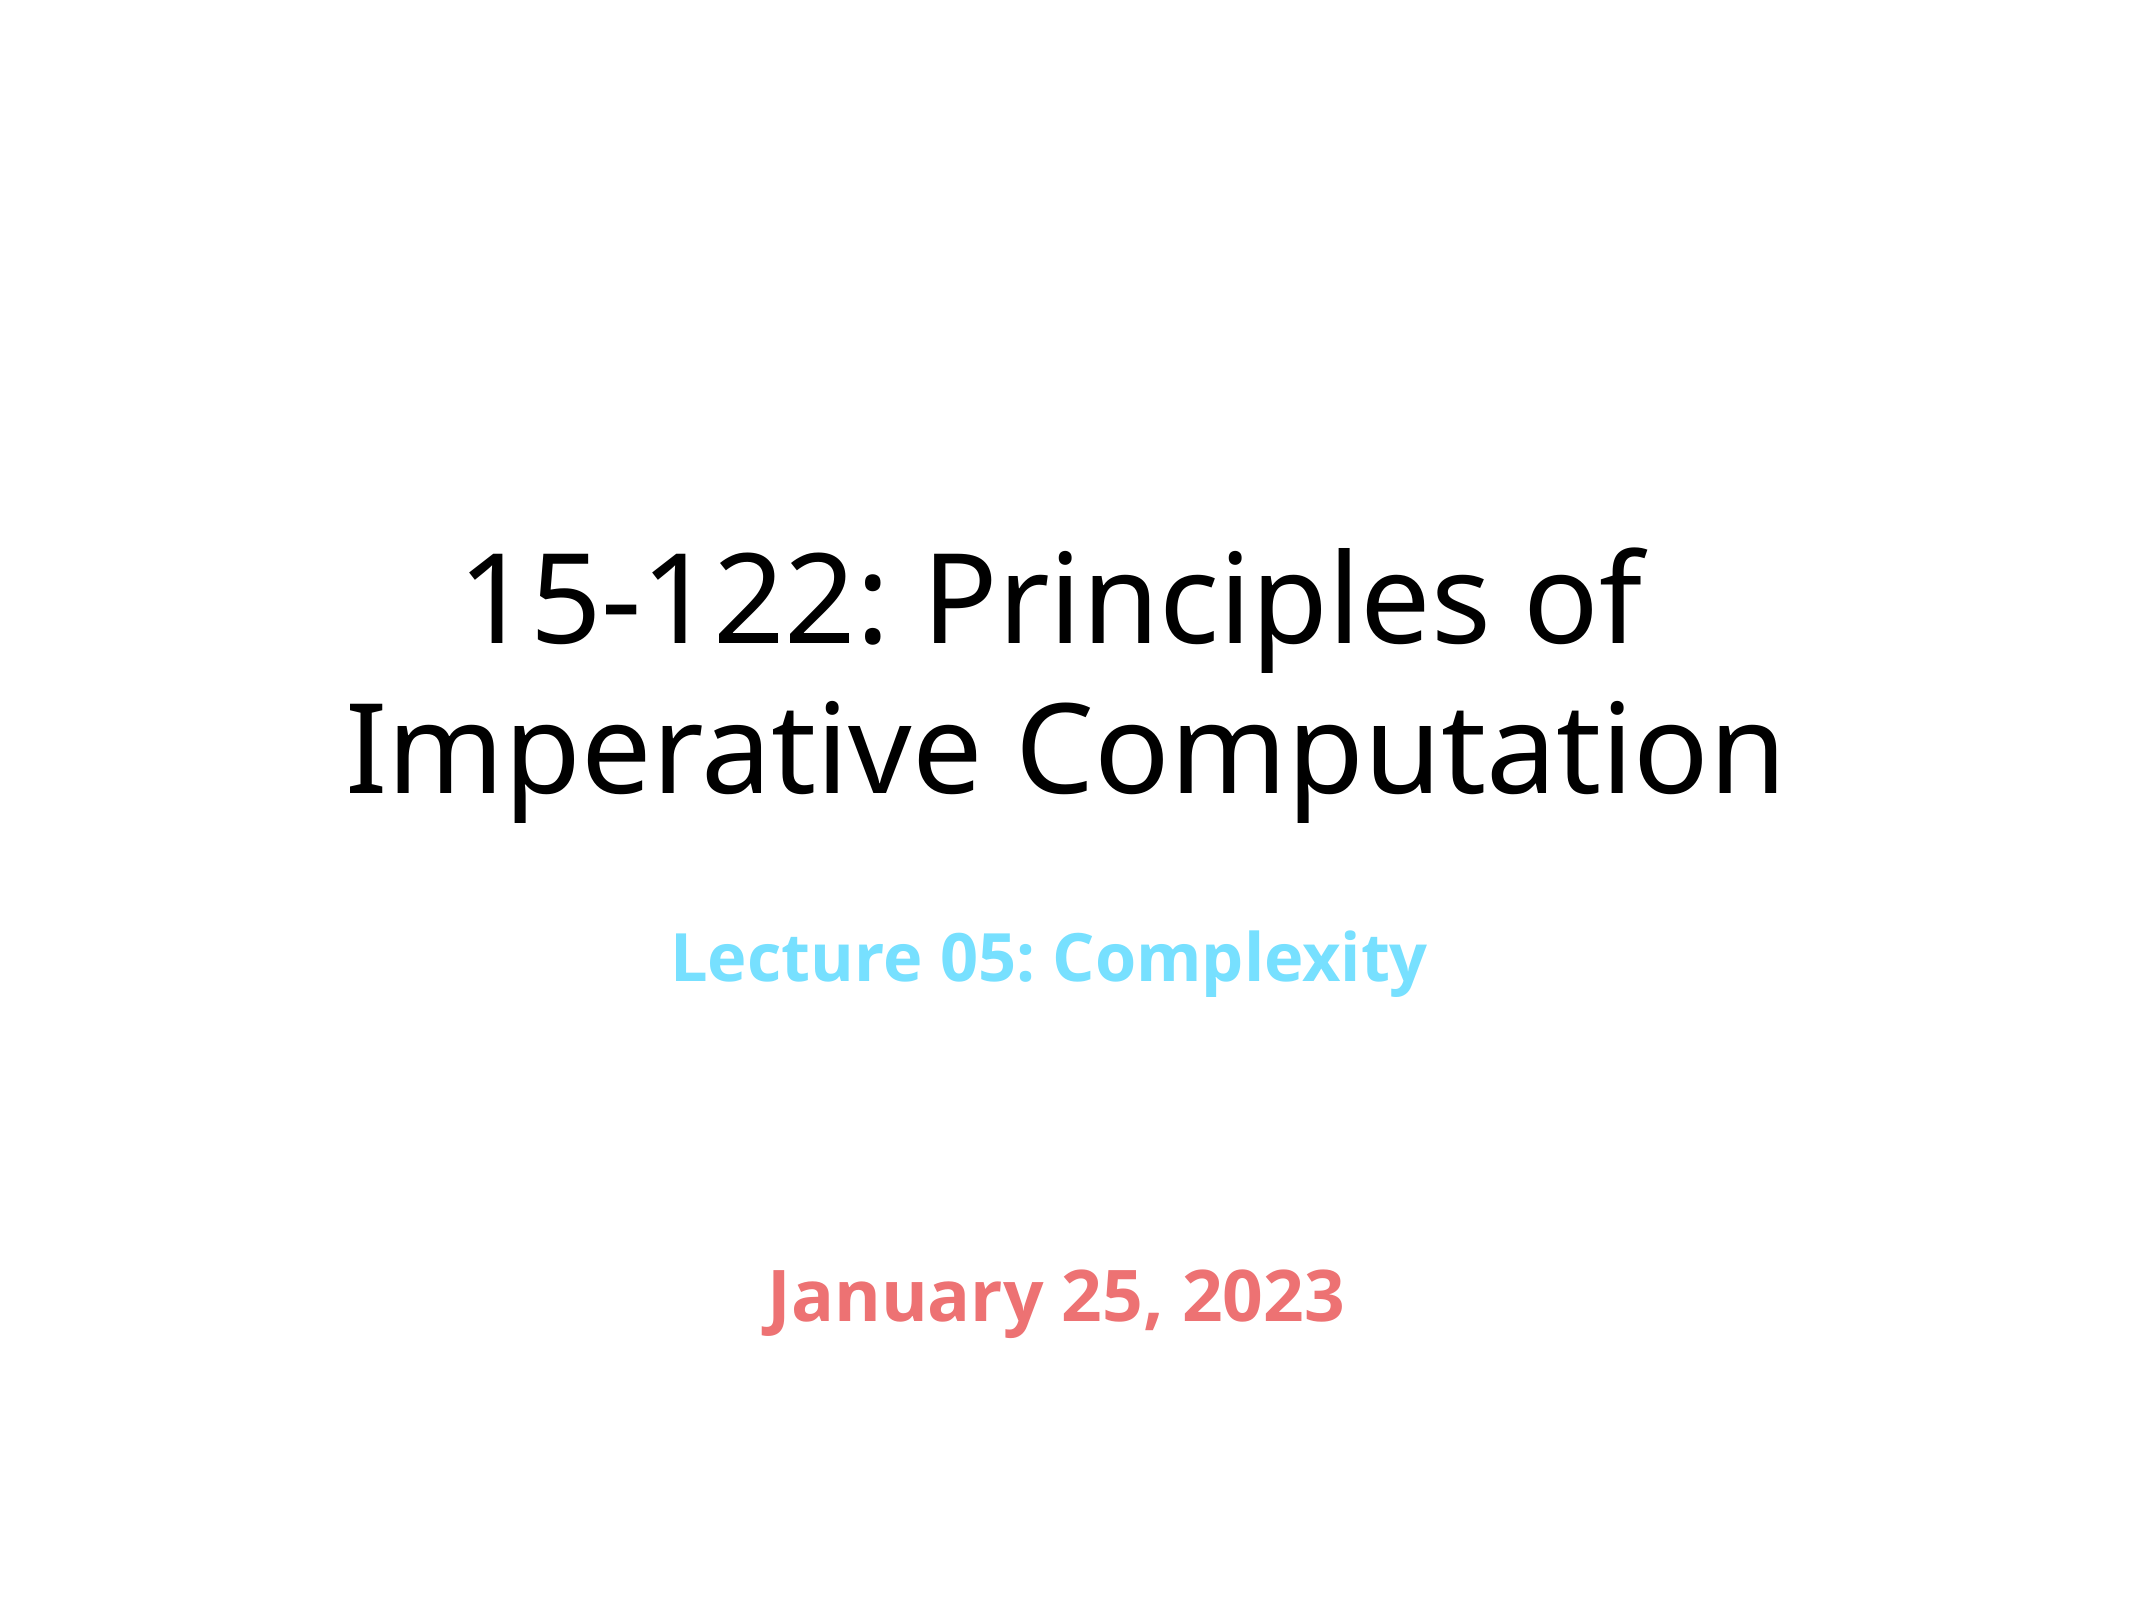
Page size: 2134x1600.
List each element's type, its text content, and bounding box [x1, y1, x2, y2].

title 15-122: Principles of Imperative Computation [159, 496, 1974, 841]
subtitle Lecture 05: Complexity January 25, 2023 [0, 906, 2134, 1495]
